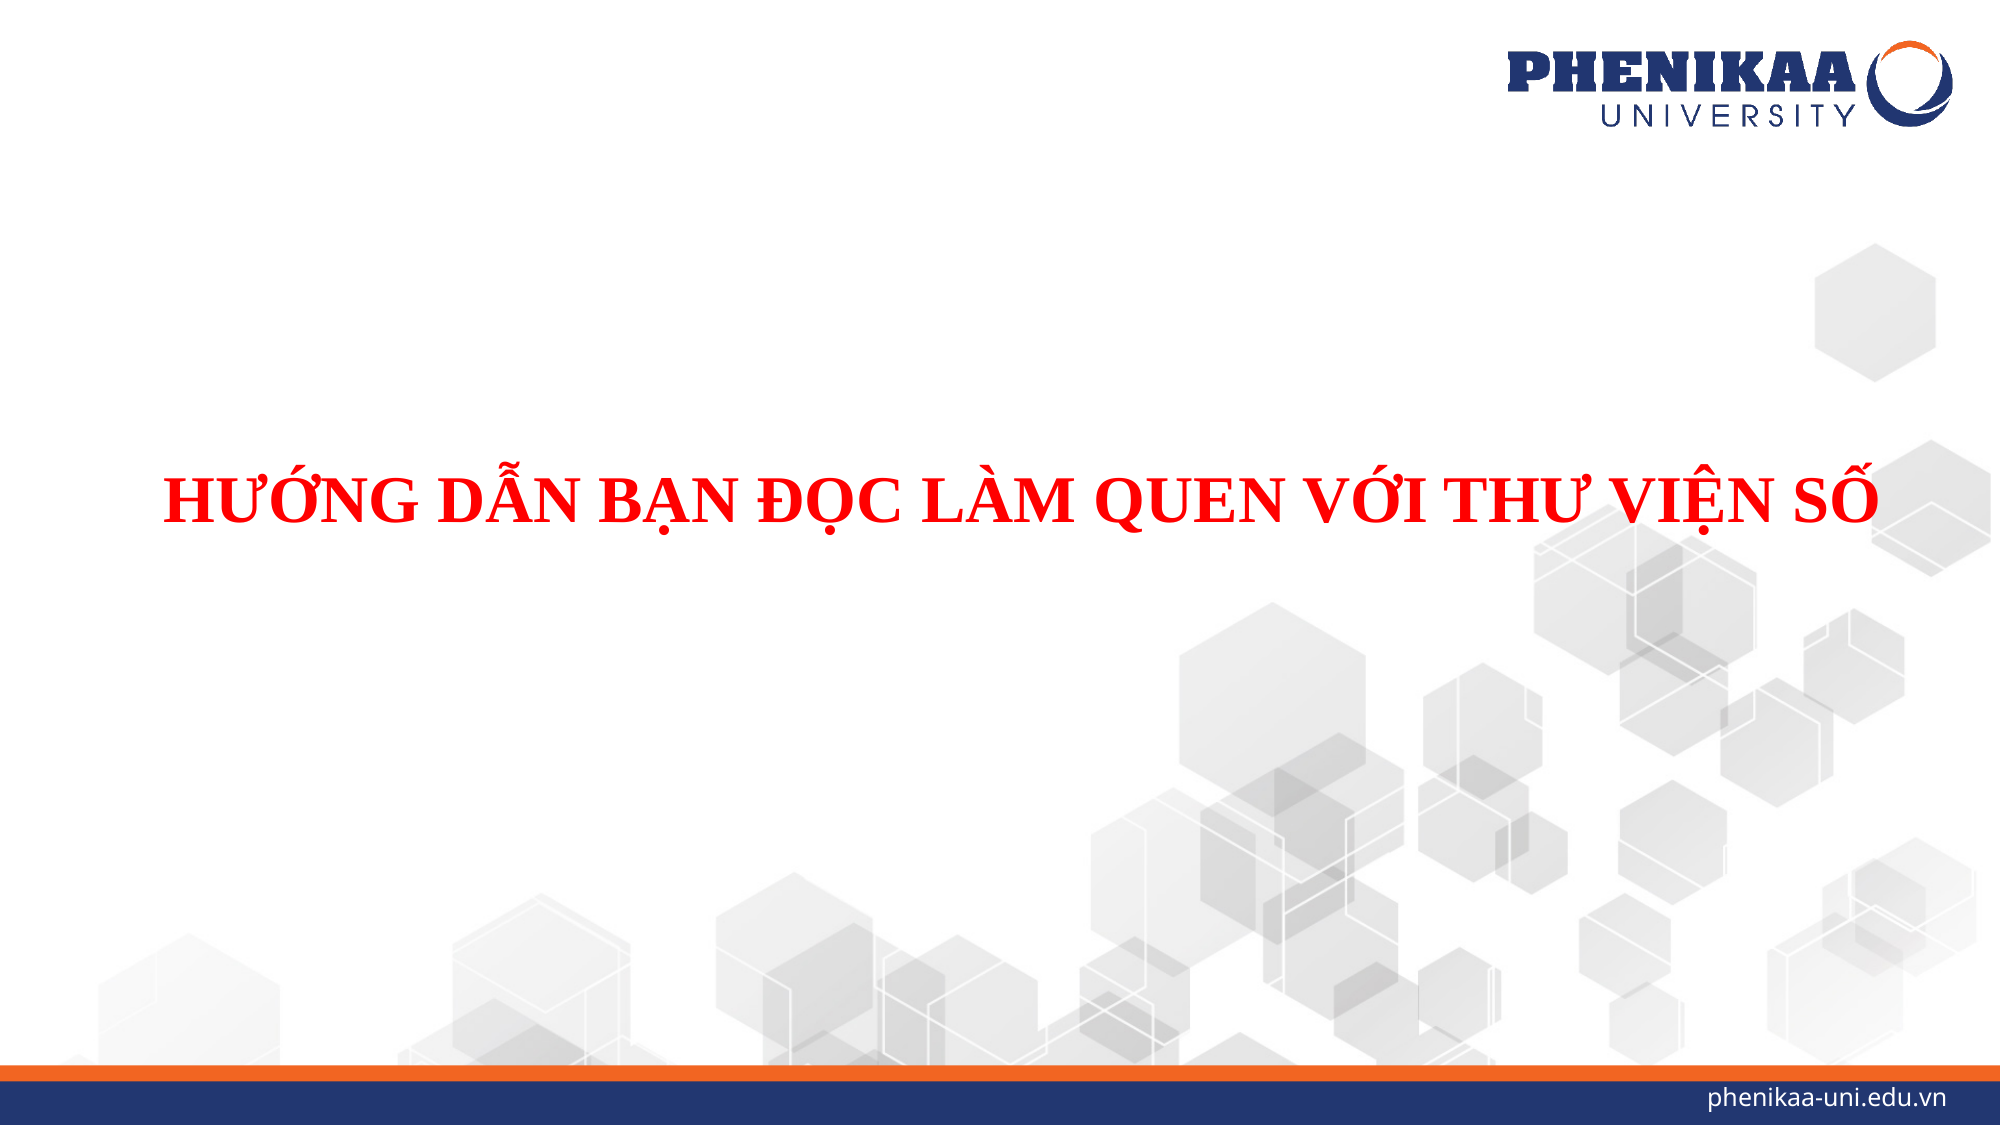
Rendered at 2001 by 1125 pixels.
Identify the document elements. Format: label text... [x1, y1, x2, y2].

picture [0, 0, 2000, 1065]
text_box HƯỚNG DẪN BẠN ĐỌC LÀM QUEN VỚI THƯ VIỆN SỐ [137, 408, 1908, 605]
